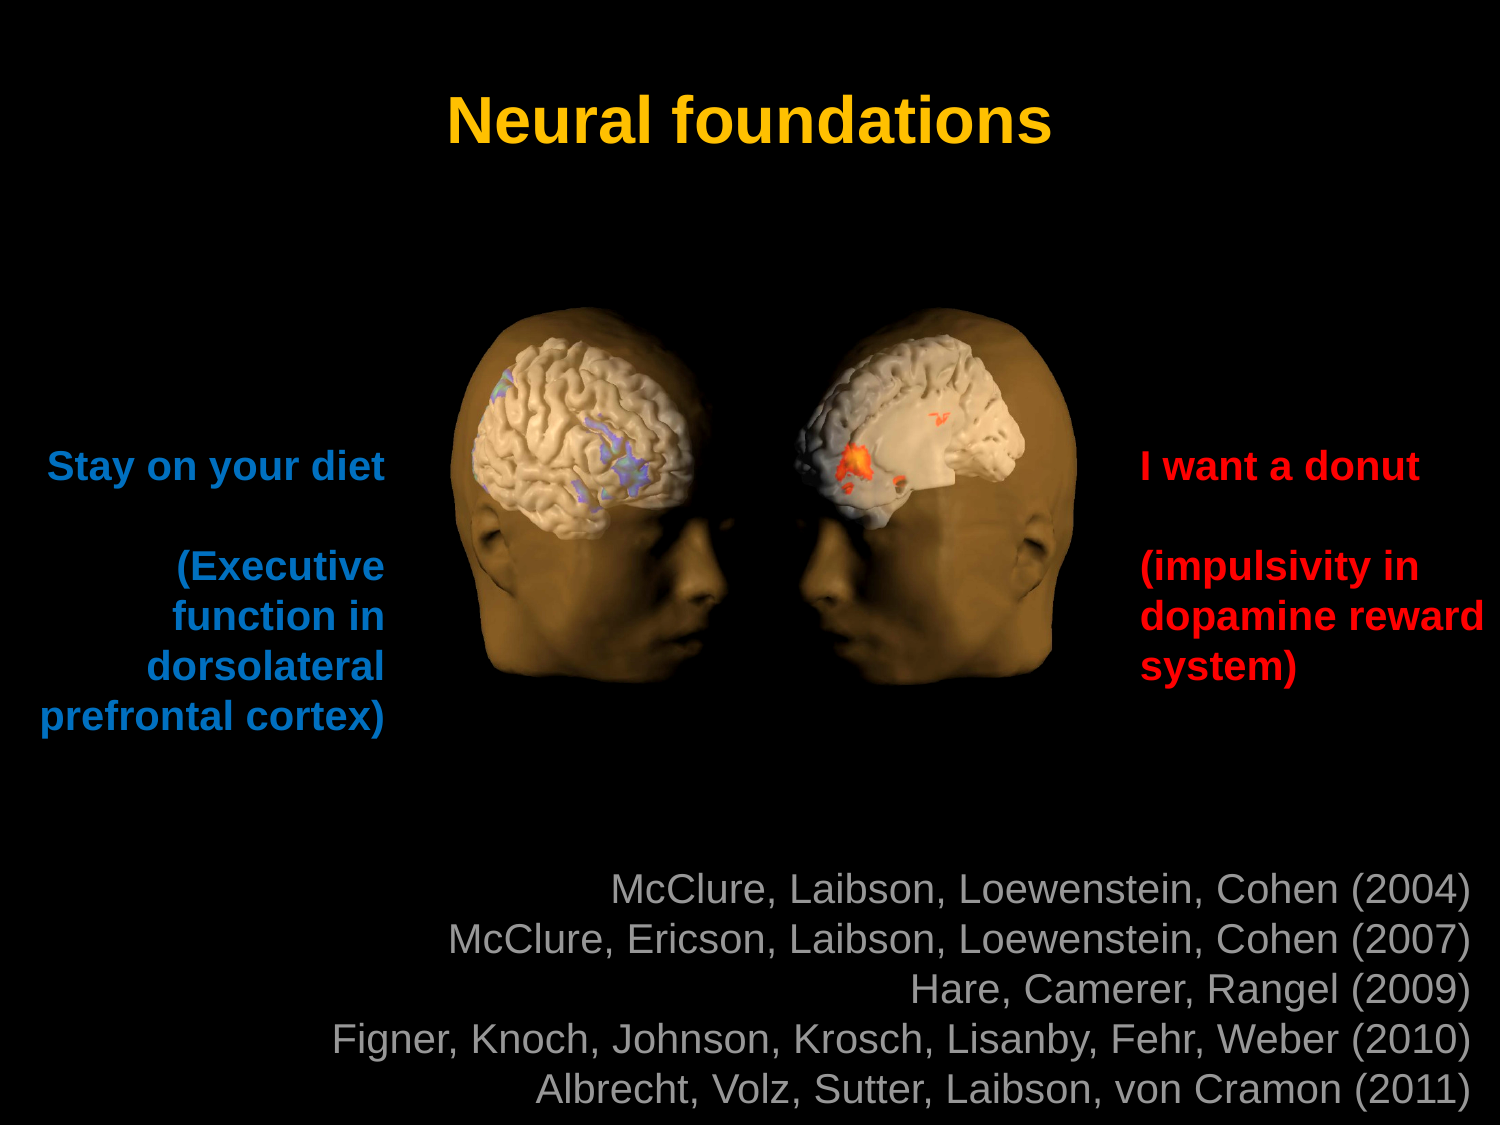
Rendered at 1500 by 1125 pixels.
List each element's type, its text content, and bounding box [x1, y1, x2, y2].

text_box I want a donut (impulsivity in dopamine reward system) [1129, 431, 1500, 697]
text_box Stay on your diet (Executive function in dorsolateral prefrontal cortex) [0, 431, 400, 747]
text_box McClure, Laibson, Loewenstein, Cohen (2004) McClure, Ericson, Laibson, Loewenstein, Cohen (2007) Hare, Camerer, Rangel (2009) Figner, Knoch, Johnson, Krosch, Lisanby, Fehr, Weber (2010) Albrecht, Volz, Sutter, Laibson, von Cramon (2011) [91, 854, 1487, 1119]
text_box Neural foundations [24, 49, 1475, 165]
picture [399, 272, 1126, 726]
